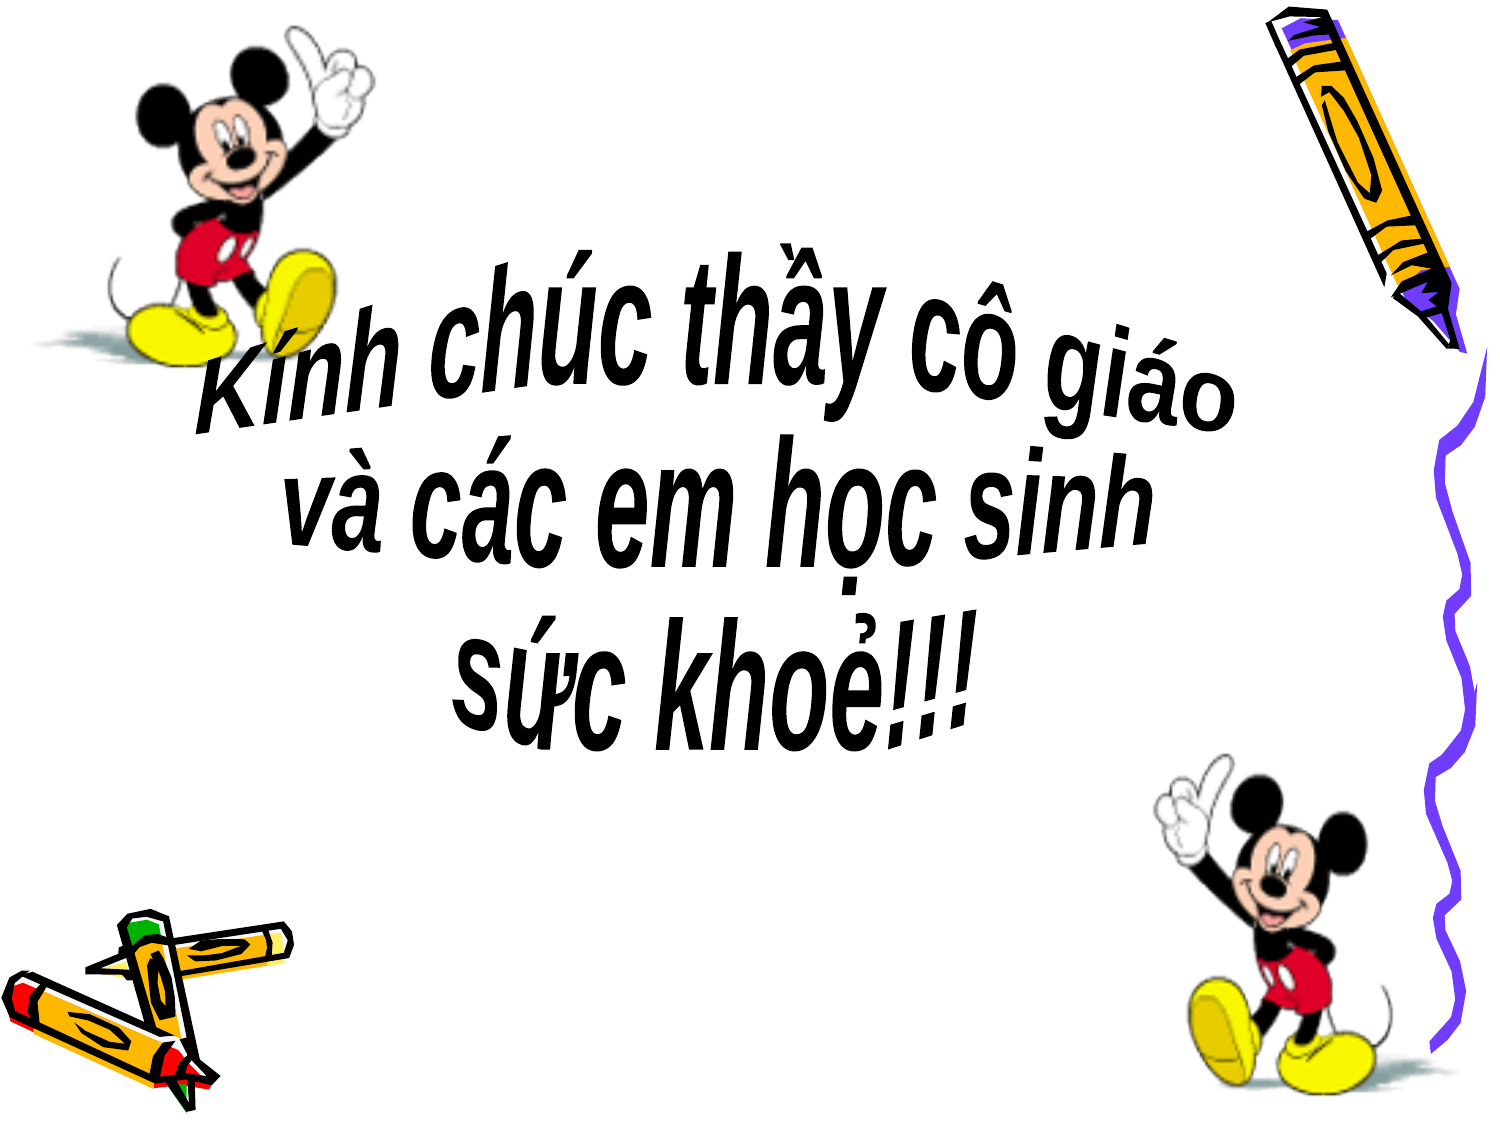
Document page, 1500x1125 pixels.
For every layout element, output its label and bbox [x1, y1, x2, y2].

picture [29, 0, 381, 376]
picture [1151, 727, 1465, 1104]
